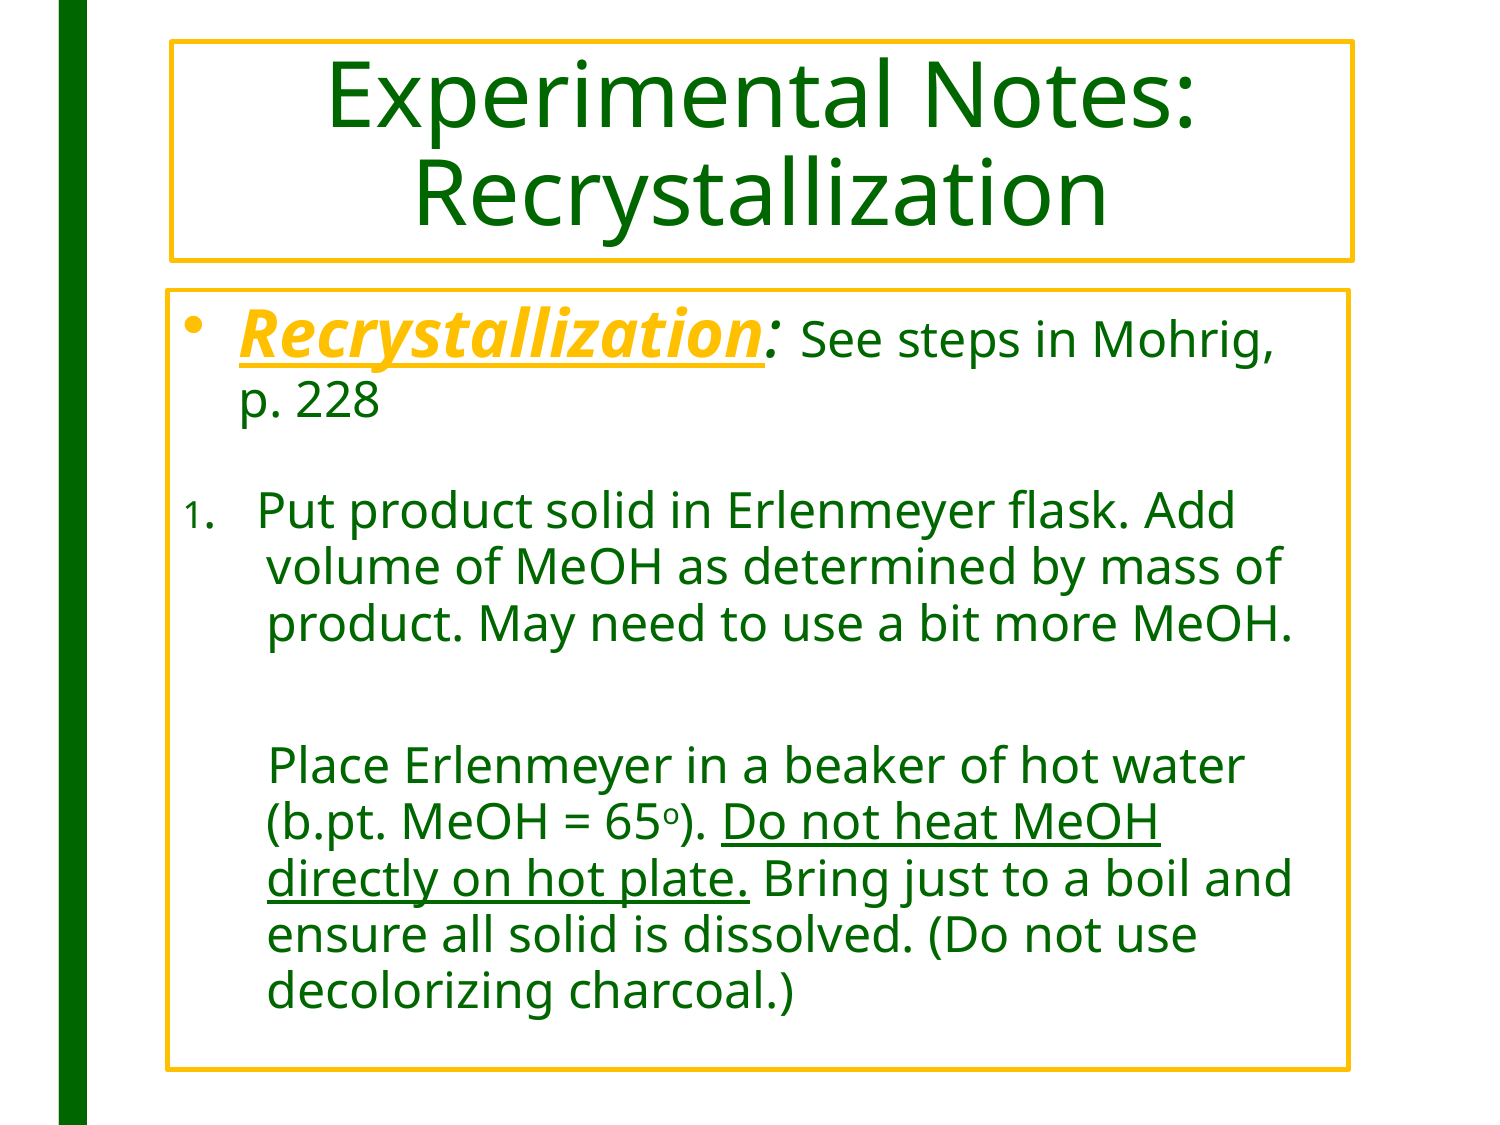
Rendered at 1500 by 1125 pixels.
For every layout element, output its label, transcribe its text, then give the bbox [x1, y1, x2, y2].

list Recrystallization: See steps in Mohrig, p. 228 1. Put product solid in Erlenmeyer flask. Add volume of MeOH as determined by mass of product. May need to use a bit more MeOH. Place Erlenmeyer in a beaker of hot water (b.pt. MeOH = 65o). Do not heat MeOH directly on hot plate. Bring just to a boil and ensure all solid is dissolved. (Do not use decolorizing charcoal.) [167, 290, 1349, 1070]
title Experimental Notes: Recrystallization [171, 41, 1353, 261]
